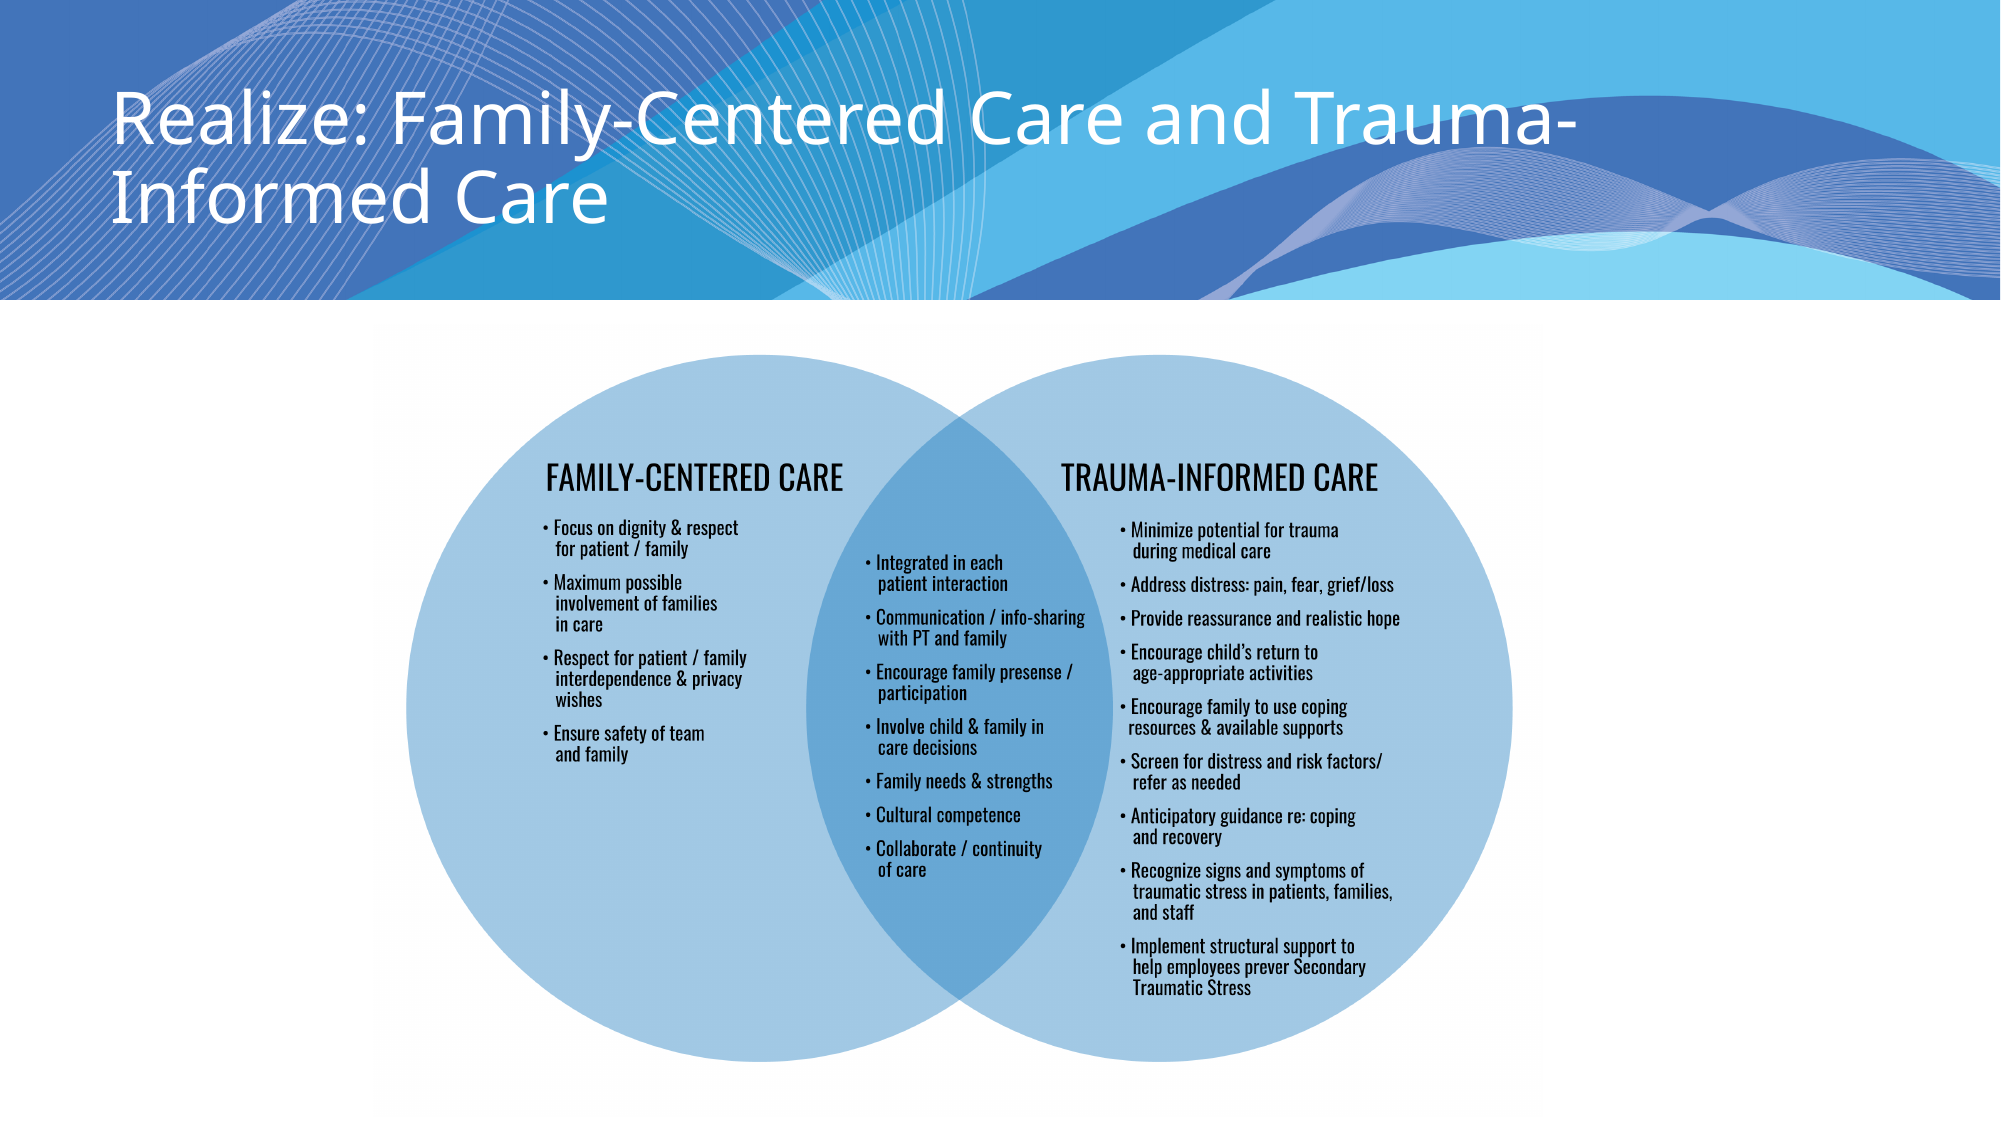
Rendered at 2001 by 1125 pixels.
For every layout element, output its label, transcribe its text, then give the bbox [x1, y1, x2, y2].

picture [0, 0, 2001, 300]
picture [373, 324, 1543, 1117]
title Realize: Family-Centered Care and Trauma-Informed Care [95, 51, 1821, 270]
